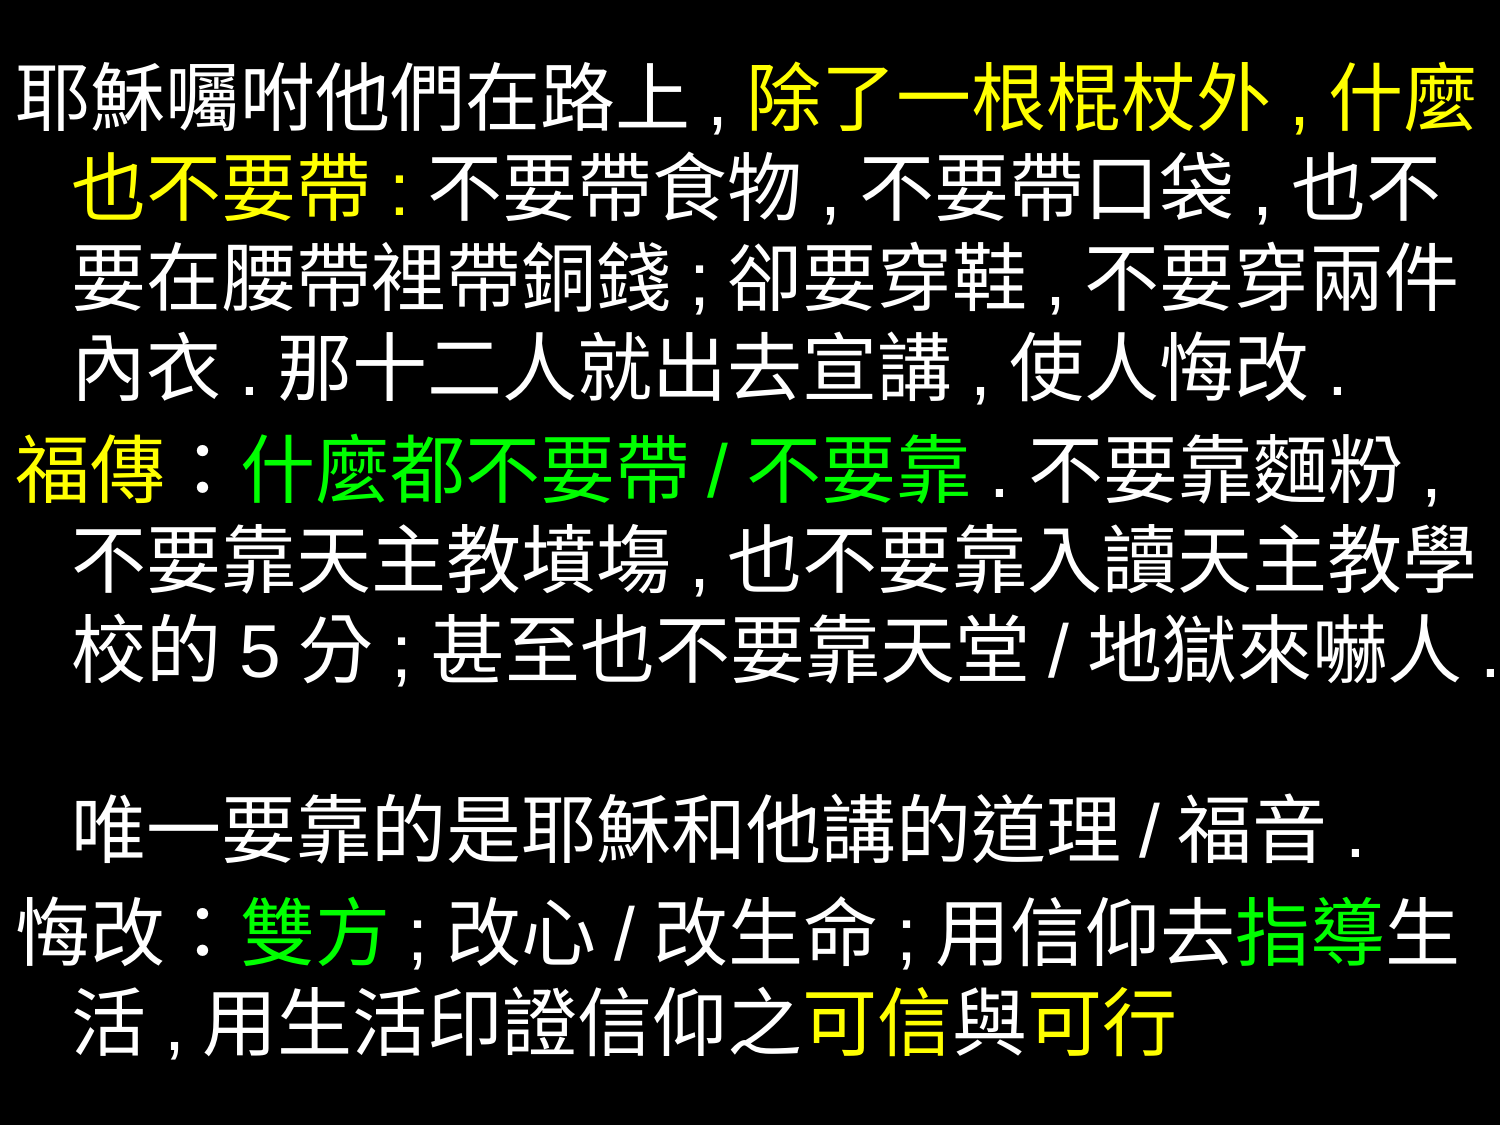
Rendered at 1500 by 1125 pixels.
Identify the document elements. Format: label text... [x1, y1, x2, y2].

list 耶穌囑咐他們在路上,除了一根棍杖外,什麼也不要帶:不要帶食物,不要帶口袋,也不要在腰帶裡帶銅錢;卻要穿鞋,不要穿兩件內衣.那十二人就出去宣講,使人悔改. 福傳：什麼都不要帶/不要靠.不要靠麵粉,不要靠天主教墳塲,也不要靠入讀天主教學校的5分;甚至也不要靠天堂/地獄來嚇人. 唯一要靠的是耶穌和他講的道理/福音. 悔改：雙方;改心/改生命;用信仰去指導生活,用生活印證信仰之可信與可行 [0, 42, 1500, 1090]
